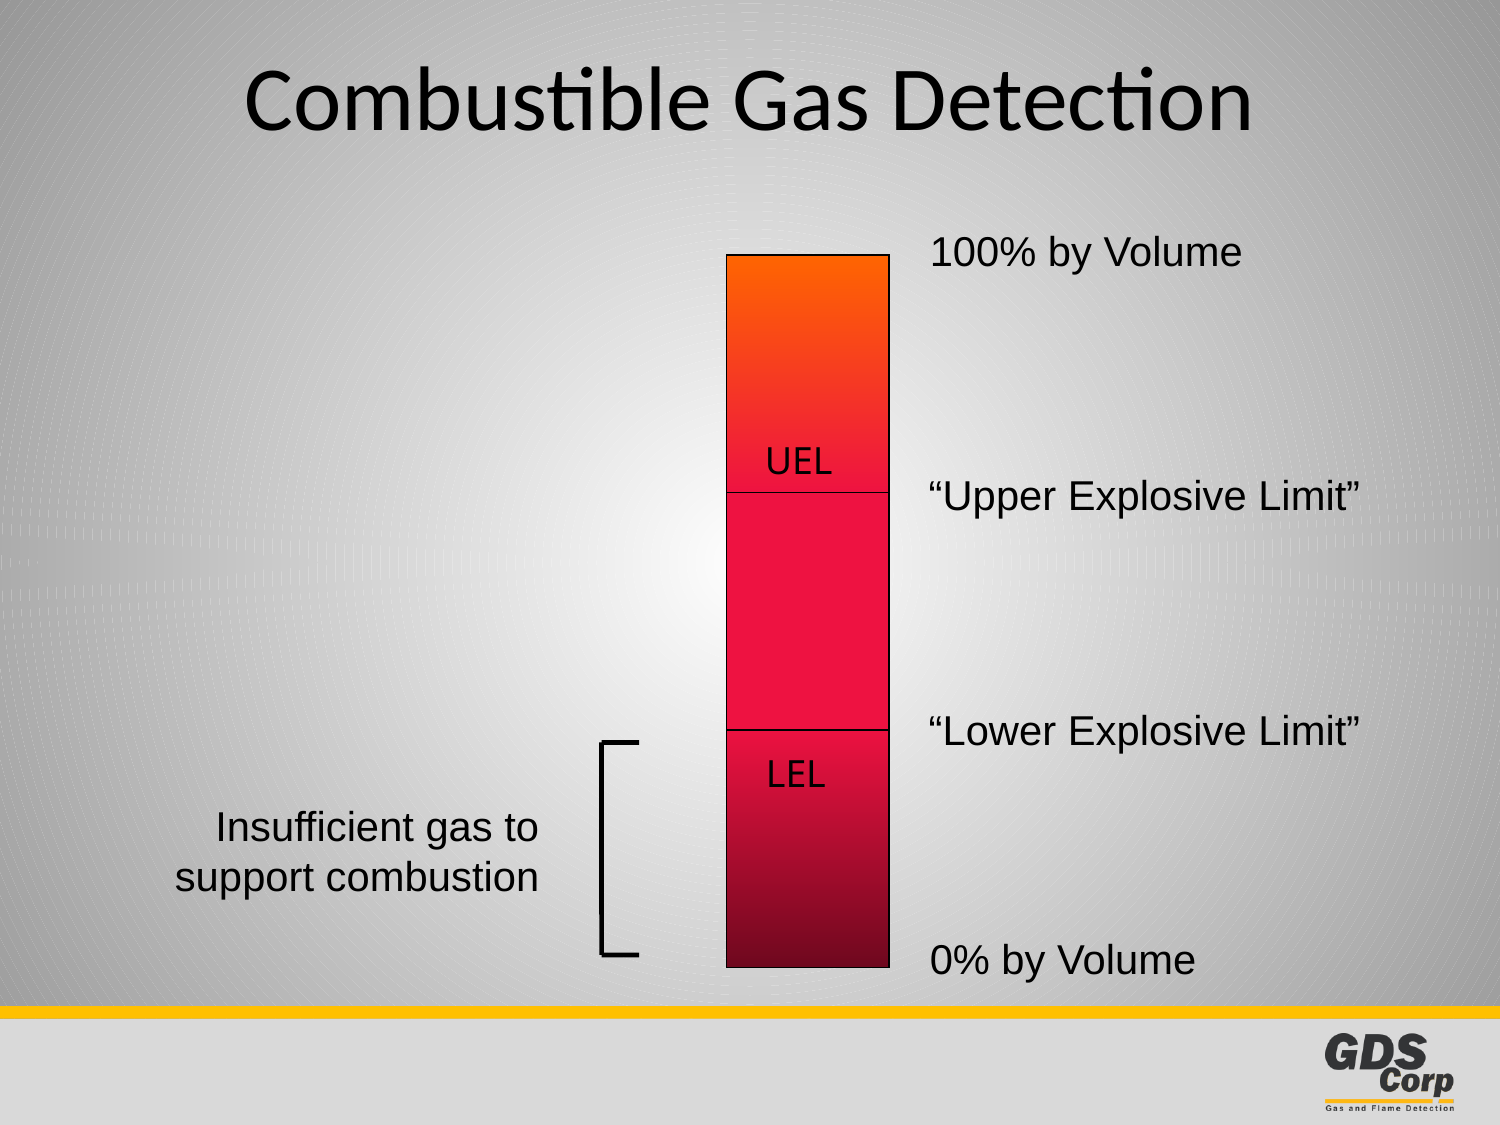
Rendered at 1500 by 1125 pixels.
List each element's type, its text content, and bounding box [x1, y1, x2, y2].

text_box Insufficient gas to support combustion [139, 792, 555, 908]
text_box [726, 492, 889, 729]
picture [1325, 1033, 1454, 1111]
text_box LEL [751, 742, 841, 803]
text_box “Upper Explosive Limit” [913, 461, 1376, 526]
text_box 100% by Volume [915, 217, 1258, 283]
title Combustible Gas Detection [75, 0, 1425, 188]
text_box “Lower Explosive Limit” [913, 696, 1376, 762]
text_box [726, 729, 889, 968]
text_box UEL [750, 429, 848, 490]
text_box 0% by Volume [915, 925, 1212, 991]
text_box [726, 254, 889, 492]
